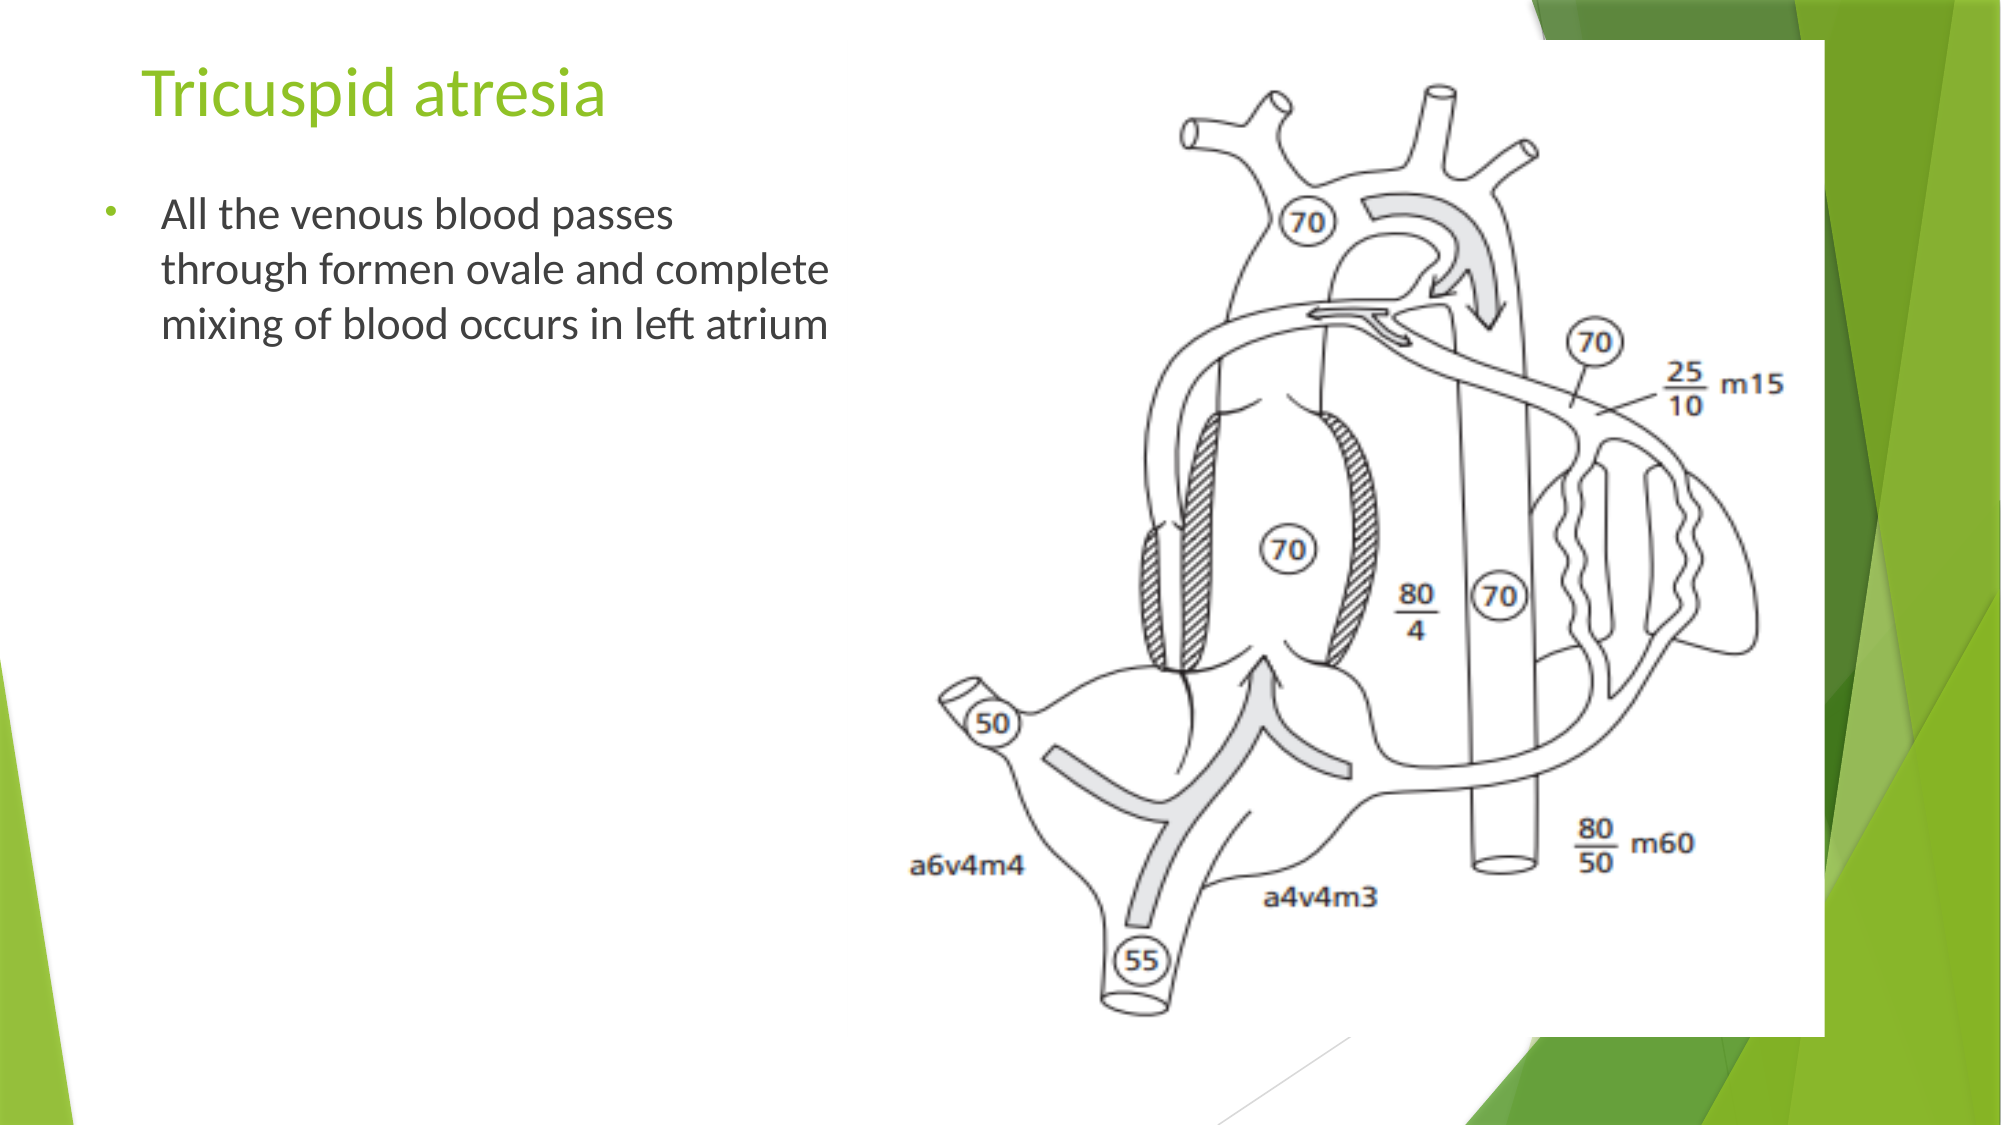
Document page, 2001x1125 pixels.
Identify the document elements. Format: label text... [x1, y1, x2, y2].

title Tricuspid atresia [125, 19, 792, 138]
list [845, 39, 1826, 1037]
list All the venous blood passes through formen ovale and complete mixing of blood occurs in left atrium [89, 176, 840, 421]
